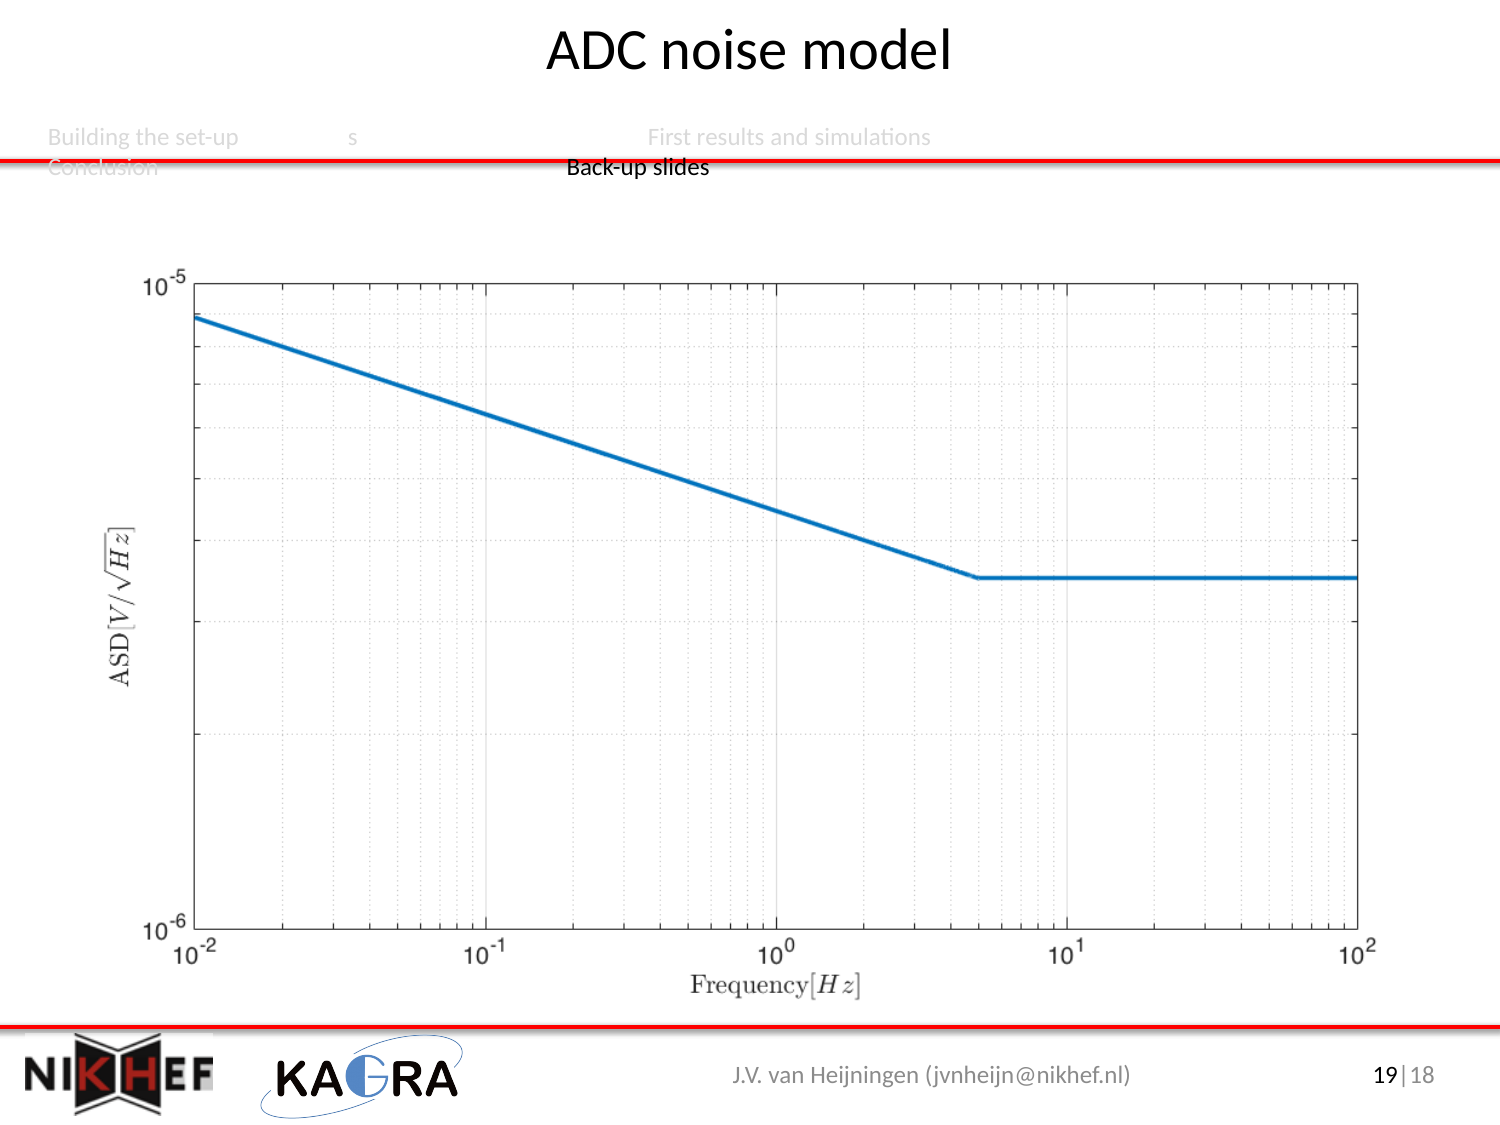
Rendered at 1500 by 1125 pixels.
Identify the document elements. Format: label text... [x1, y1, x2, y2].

picture [25, 1033, 213, 1116]
picture [253, 1026, 469, 1125]
title ADC noise model [75, 2, 1425, 90]
picture [0, 224, 1500, 1016]
